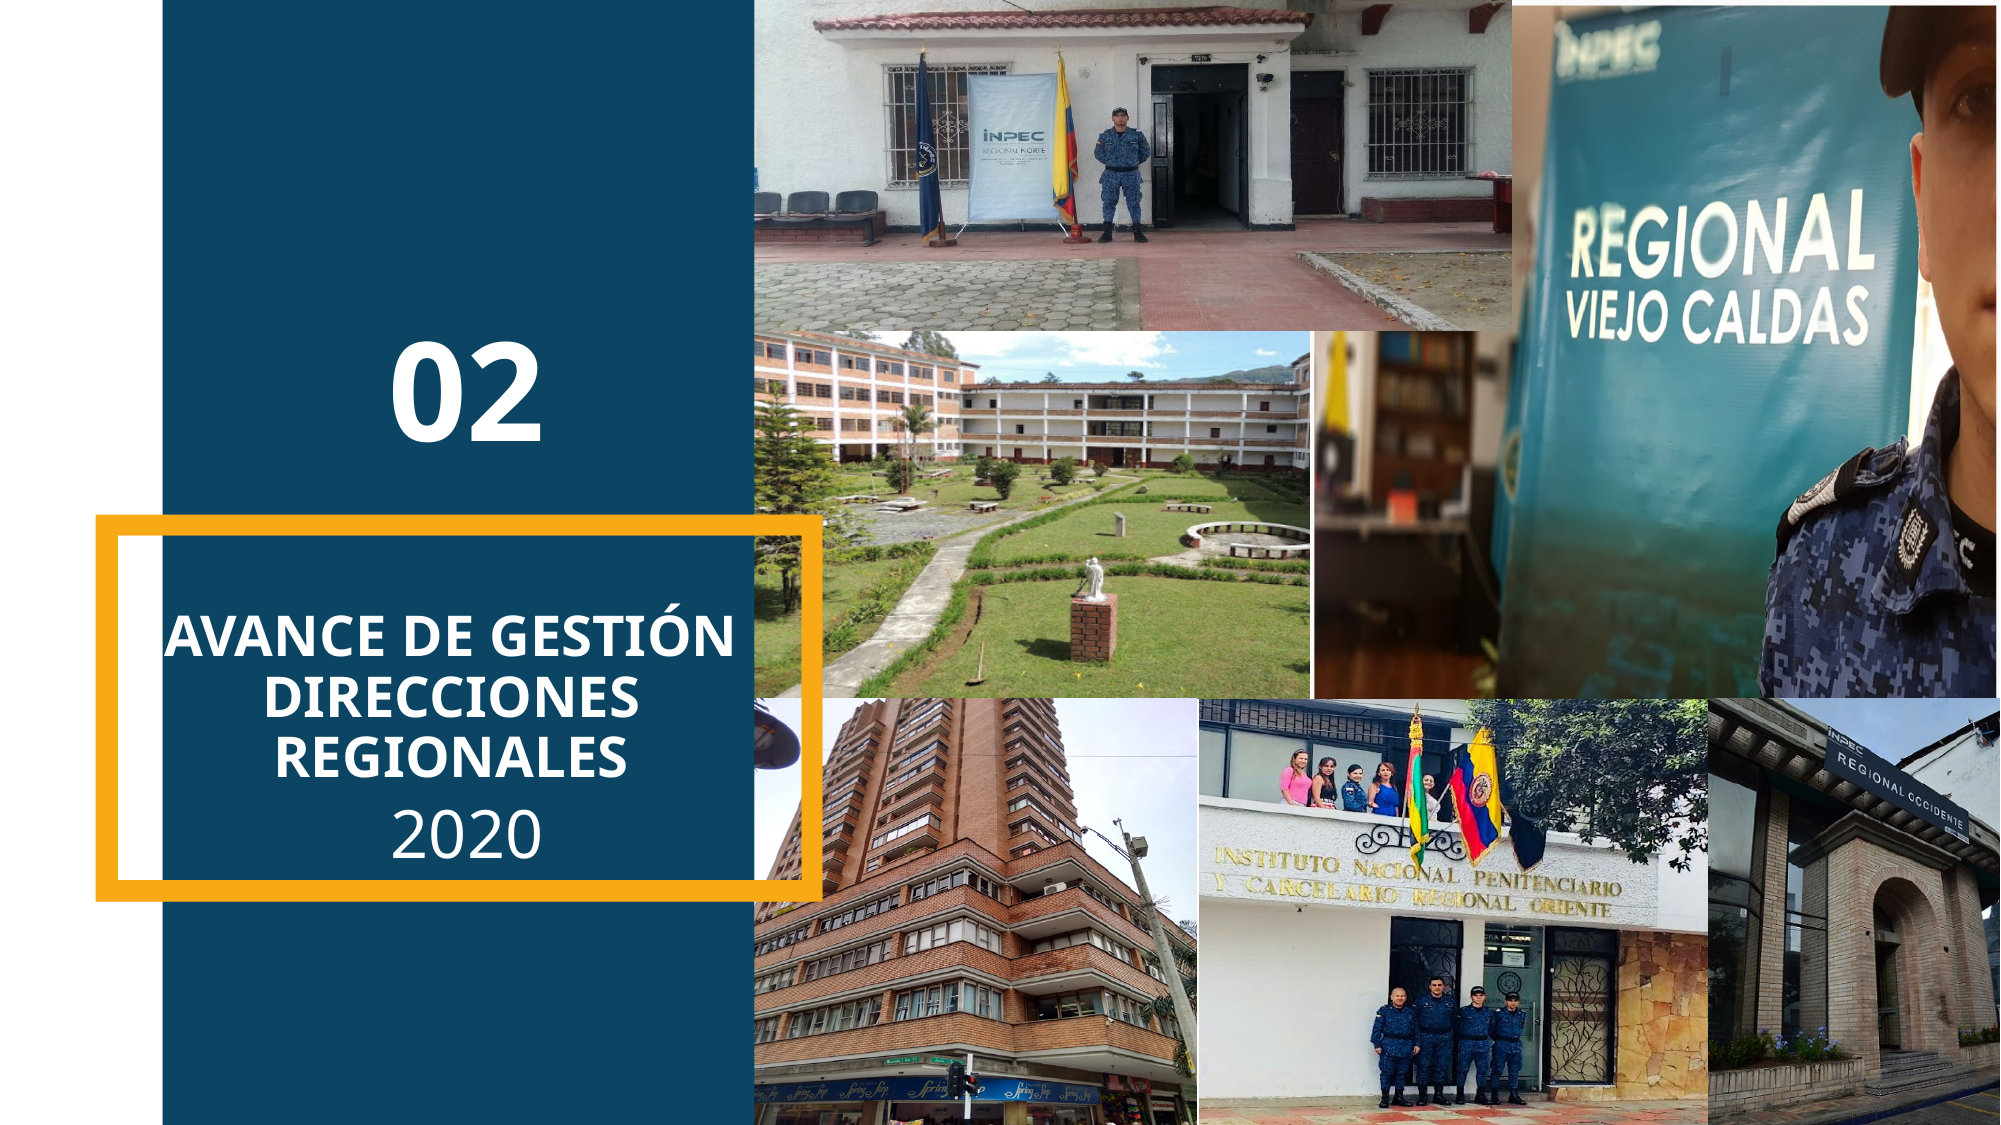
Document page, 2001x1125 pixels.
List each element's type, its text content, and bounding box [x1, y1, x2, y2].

text_box AVANCE DE GESTIÓN DIRECCIONES REGIONALES [119, 600, 784, 759]
text_box 2020 [151, 784, 784, 880]
text_box 02 [305, 315, 629, 505]
picture [0, 0, 2000, 1125]
